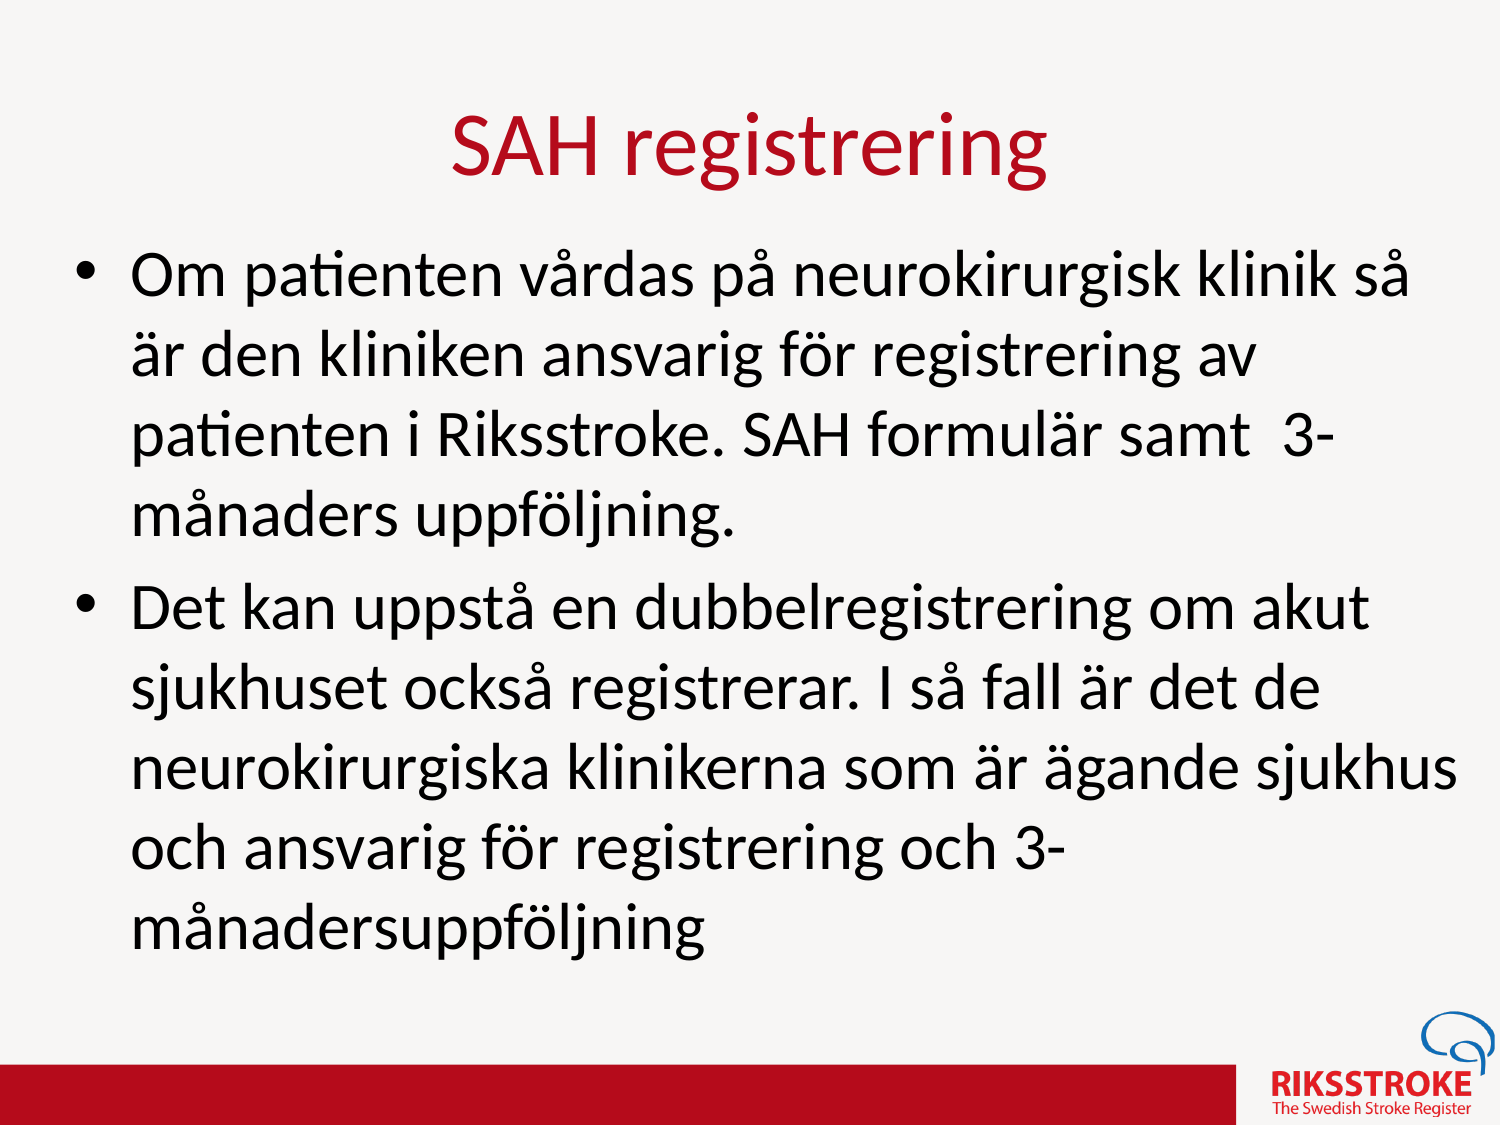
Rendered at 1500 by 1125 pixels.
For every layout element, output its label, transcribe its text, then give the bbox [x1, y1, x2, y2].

title SAH registrering [75, 45, 1425, 222]
text_box Om patienten vårdas på neurokirurgisk klinik så är den kliniken ansvarig för registrering av patienten i Riksstroke. SAH formulär samt 3-månaders uppföljning. Det kan uppstå en dubbelregistrering om akut sjukhuset också registrerar. I så fall är det de neurokirurgiska klinikerna som är ägande sjukhus och ansvarig för registrering och 3-månadersuppföljning [59, 222, 1478, 970]
